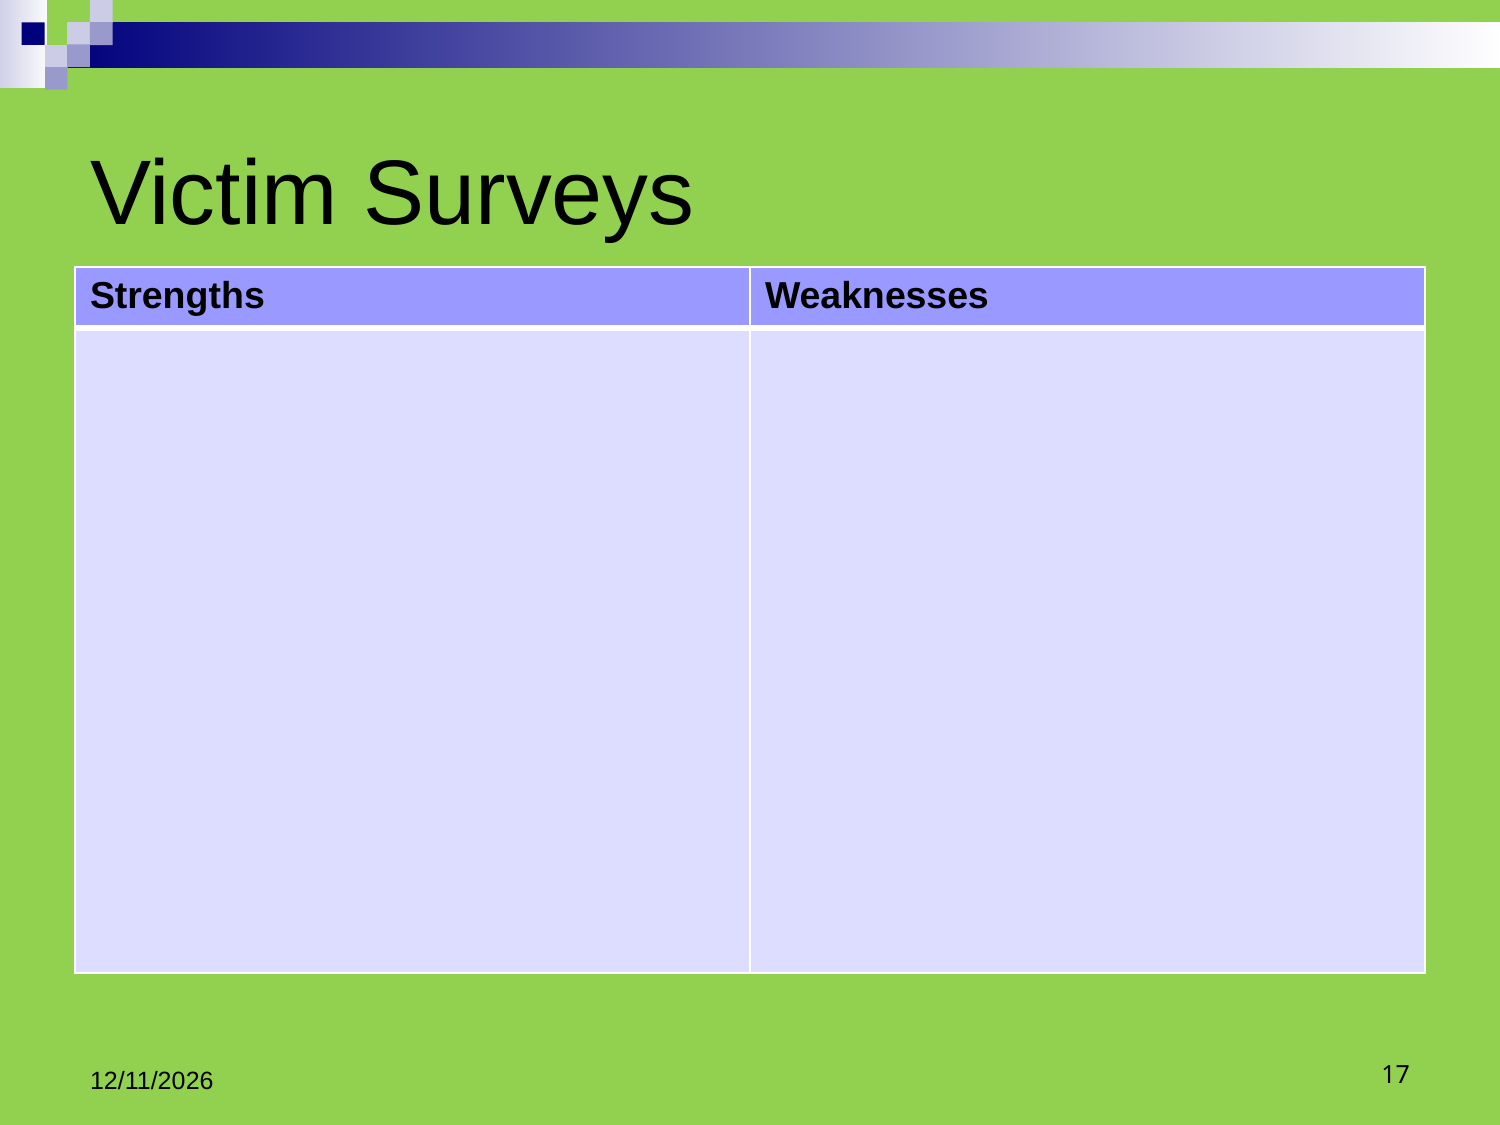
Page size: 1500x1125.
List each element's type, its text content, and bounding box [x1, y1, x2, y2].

table_header Strengths [76, 268, 749, 325]
slide_number 17 [1074, 1024, 1426, 1101]
table_cell [751, 331, 1424, 972]
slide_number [74, 1024, 426, 1103]
table_cell [76, 331, 749, 972]
table_header Weaknesses [751, 268, 1424, 325]
title Victim Surveys [75, 75, 1425, 266]
